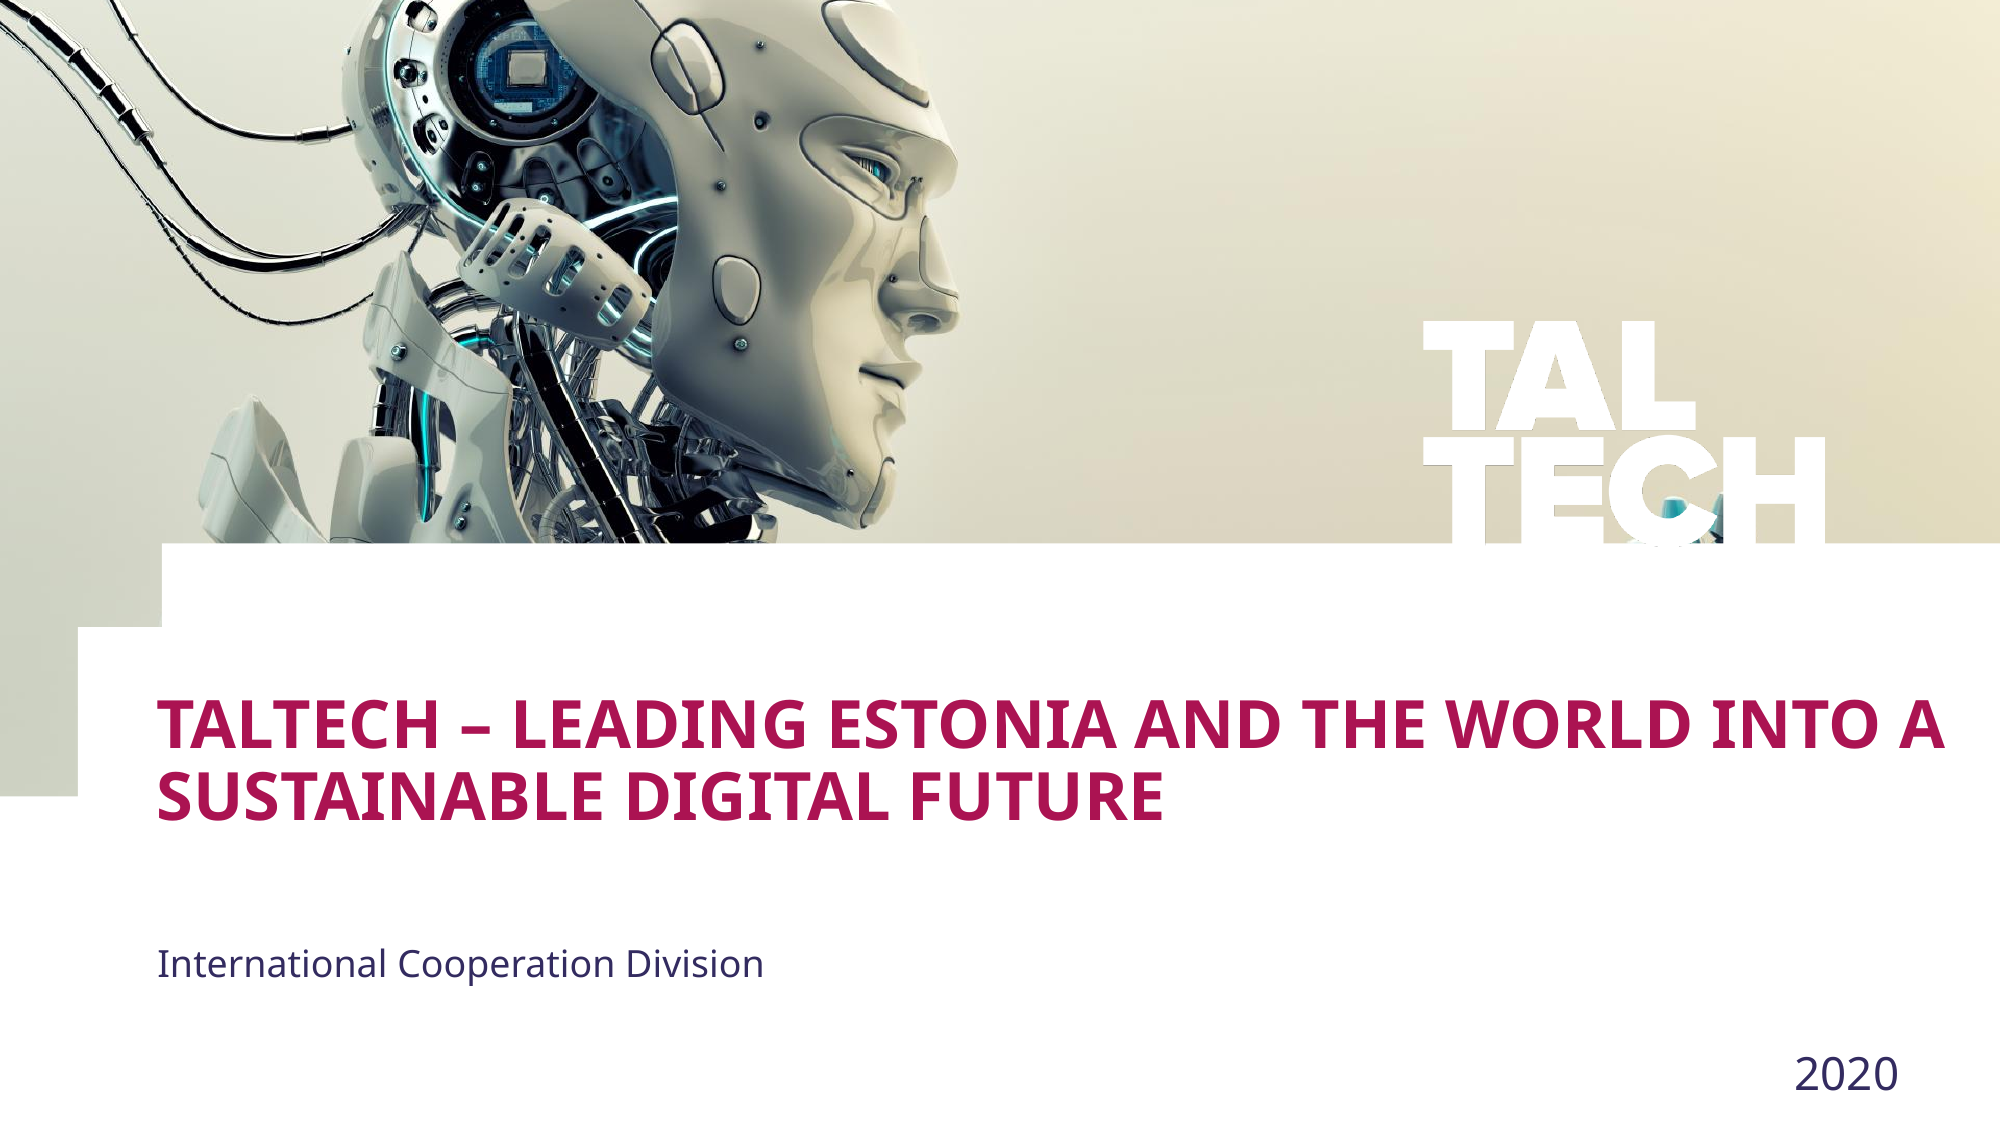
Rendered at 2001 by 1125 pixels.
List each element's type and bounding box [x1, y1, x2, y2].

text_box [0, 321, 2000, 1125]
picture [0, 0, 2000, 321]
